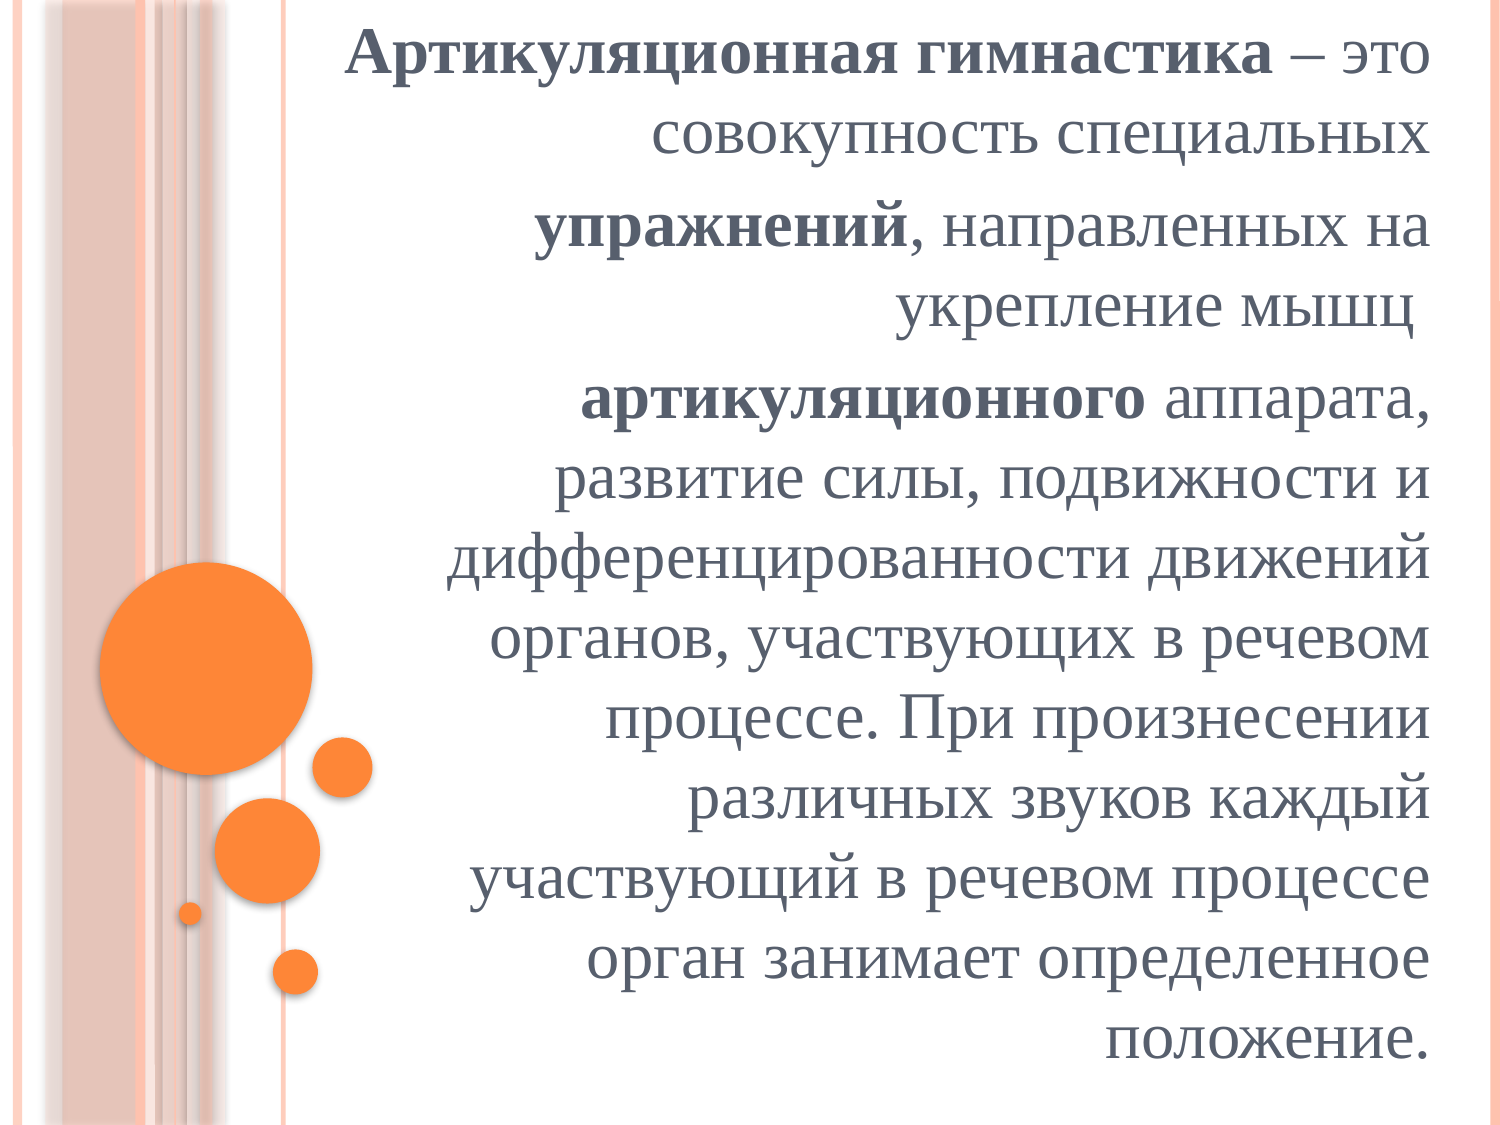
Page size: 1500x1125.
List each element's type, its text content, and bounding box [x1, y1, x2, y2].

subtitle Артикуляционная гимнастика – это совокупность специальных упражнений, направленных на укрепление мышц артикуляционного аппарата, развитие силы, подвижности и дифференцированности движений органов, участвующих в речевом процессе. При произнесении различных звуков каждый участвующий в речевом процессе орган занимает определенное положение. [316, 0, 1447, 1083]
